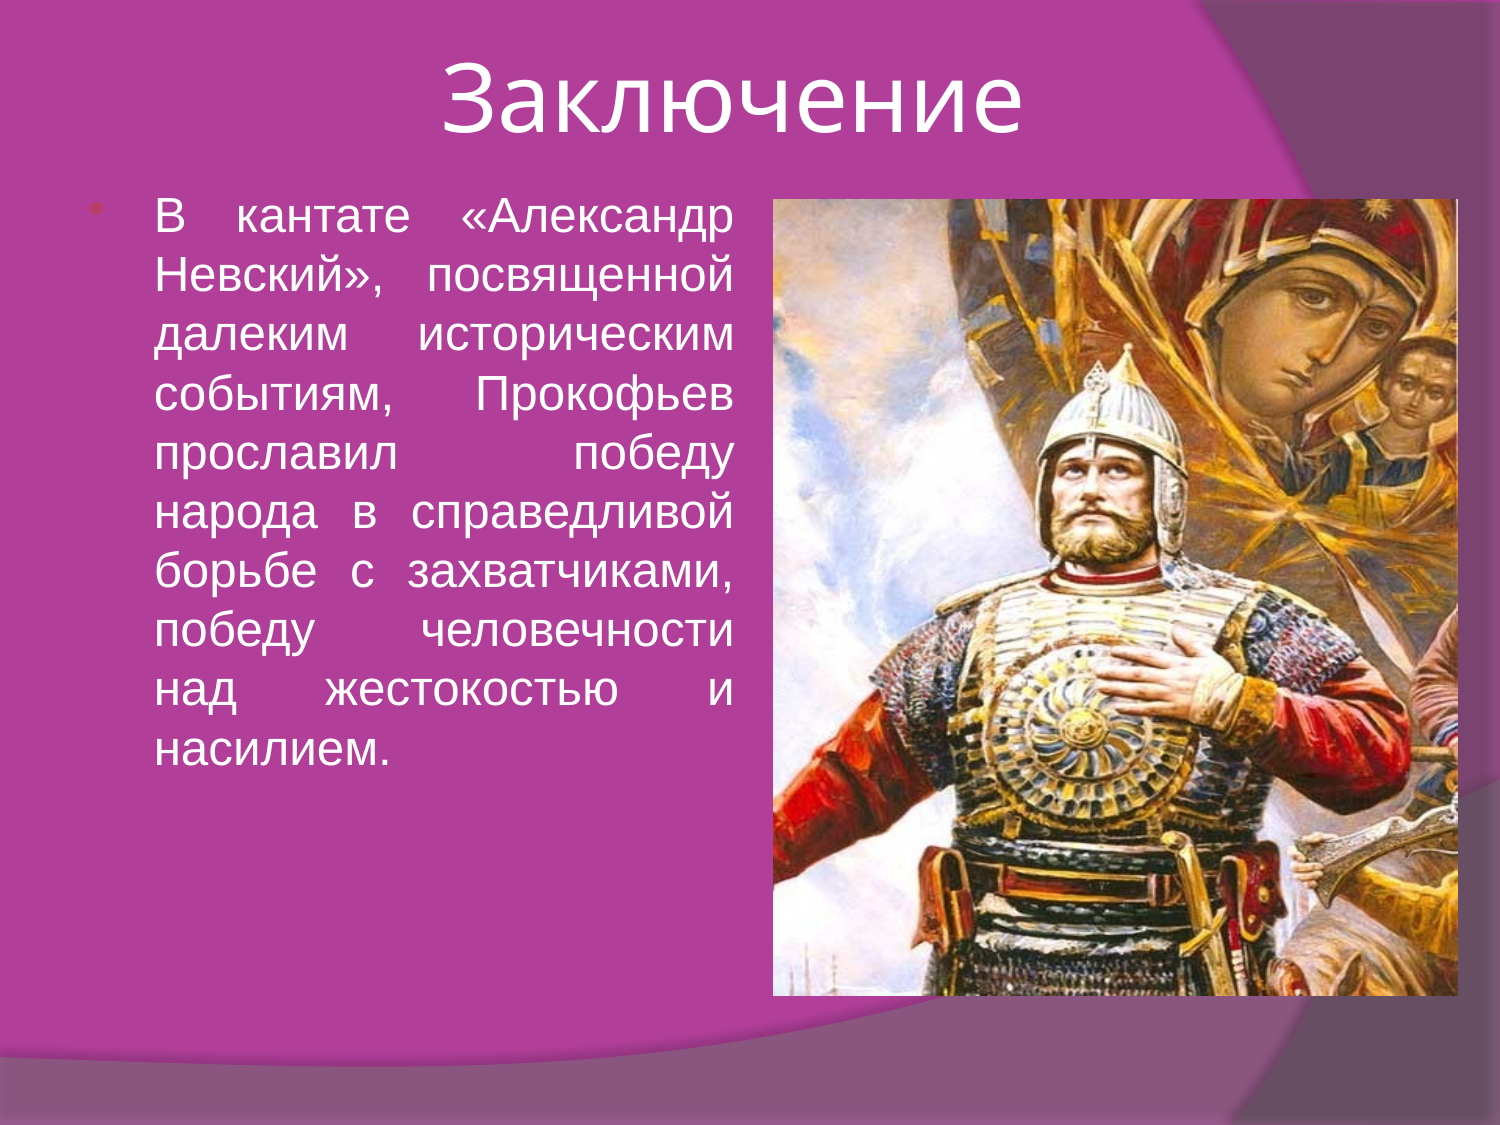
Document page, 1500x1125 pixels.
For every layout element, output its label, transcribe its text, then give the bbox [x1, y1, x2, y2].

list В кантате «Александр Невский», посвященной далеким историческим событиям, Прокофьев прославил победу народа в справедливой борьбе с захватчиками, победу человечности над жестокостью и насилием. [75, 175, 750, 1005]
picture [773, 198, 1459, 997]
title Заключение [433, 0, 1180, 188]
